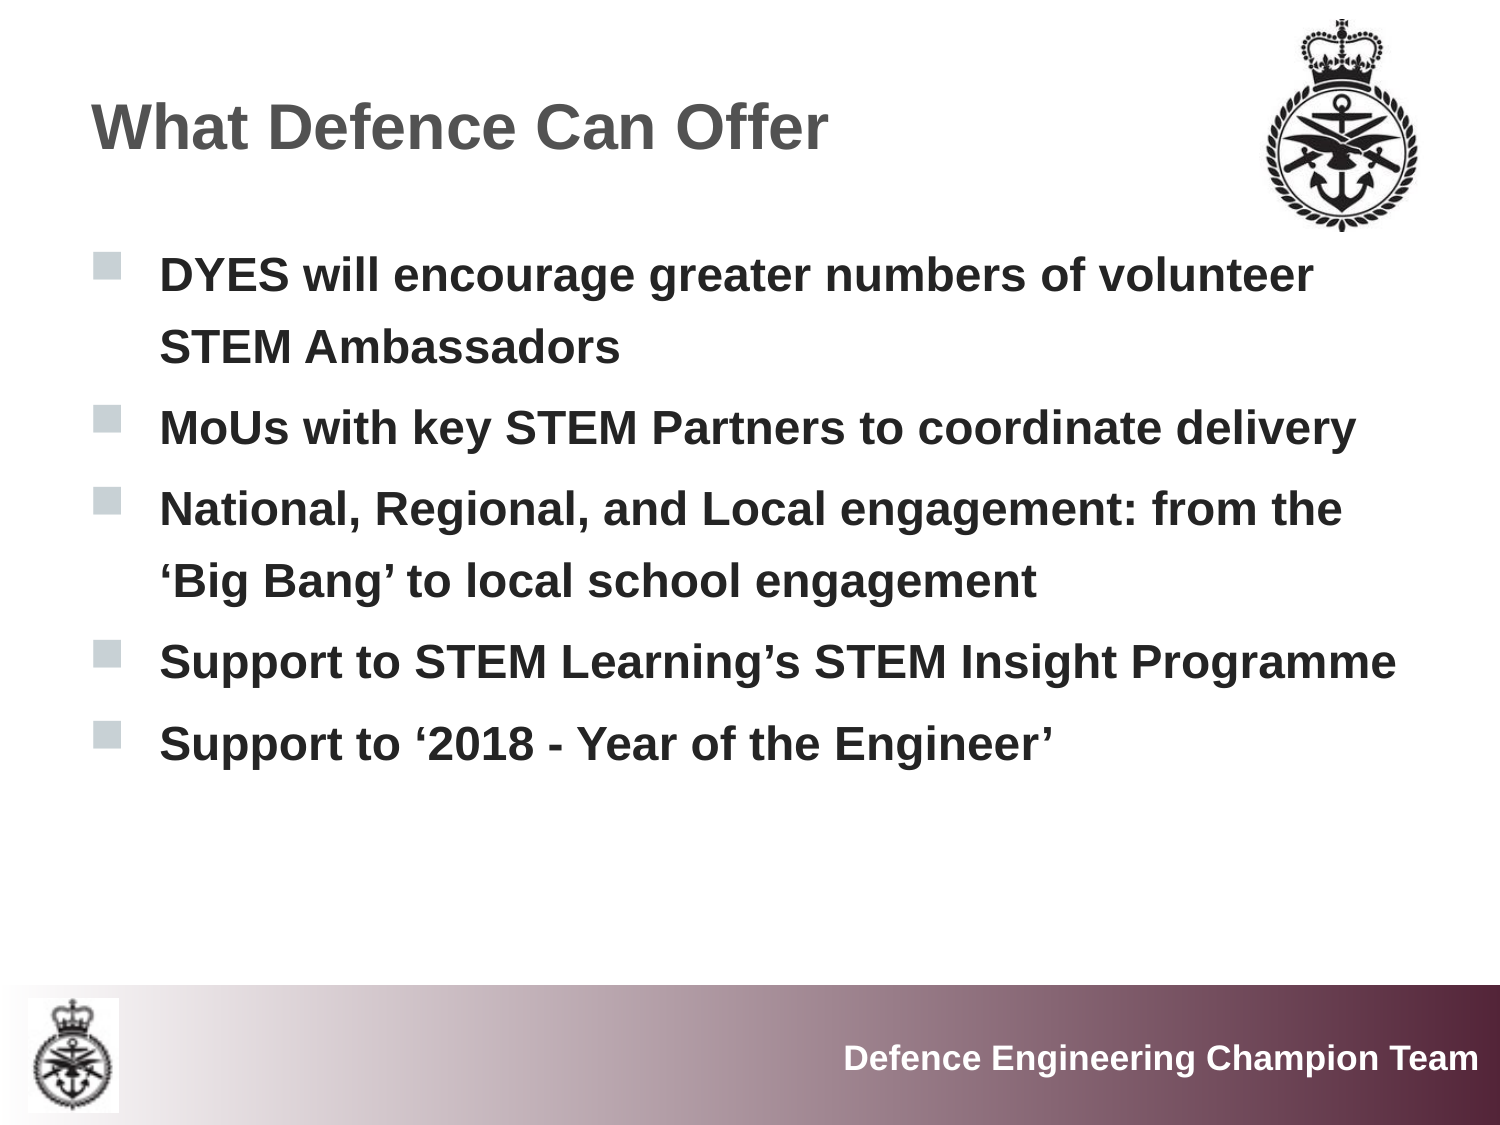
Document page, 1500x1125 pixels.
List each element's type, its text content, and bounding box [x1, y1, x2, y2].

picture [1259, 18, 1424, 232]
list DYES will encourage greater numbers of volunteer STEM Ambassadors MoUs with key STEM Partners to coordinate delivery National, Regional, and Local engagement: from the ‘Big Bang’ to local school engagement Support to STEM Learning’s STEM Insight Programme Support to ‘2018 - Year of the Engineer’ [74, 221, 1424, 1071]
title What Defence Can Offer [76, 41, 1253, 207]
picture [28, 998, 119, 1113]
